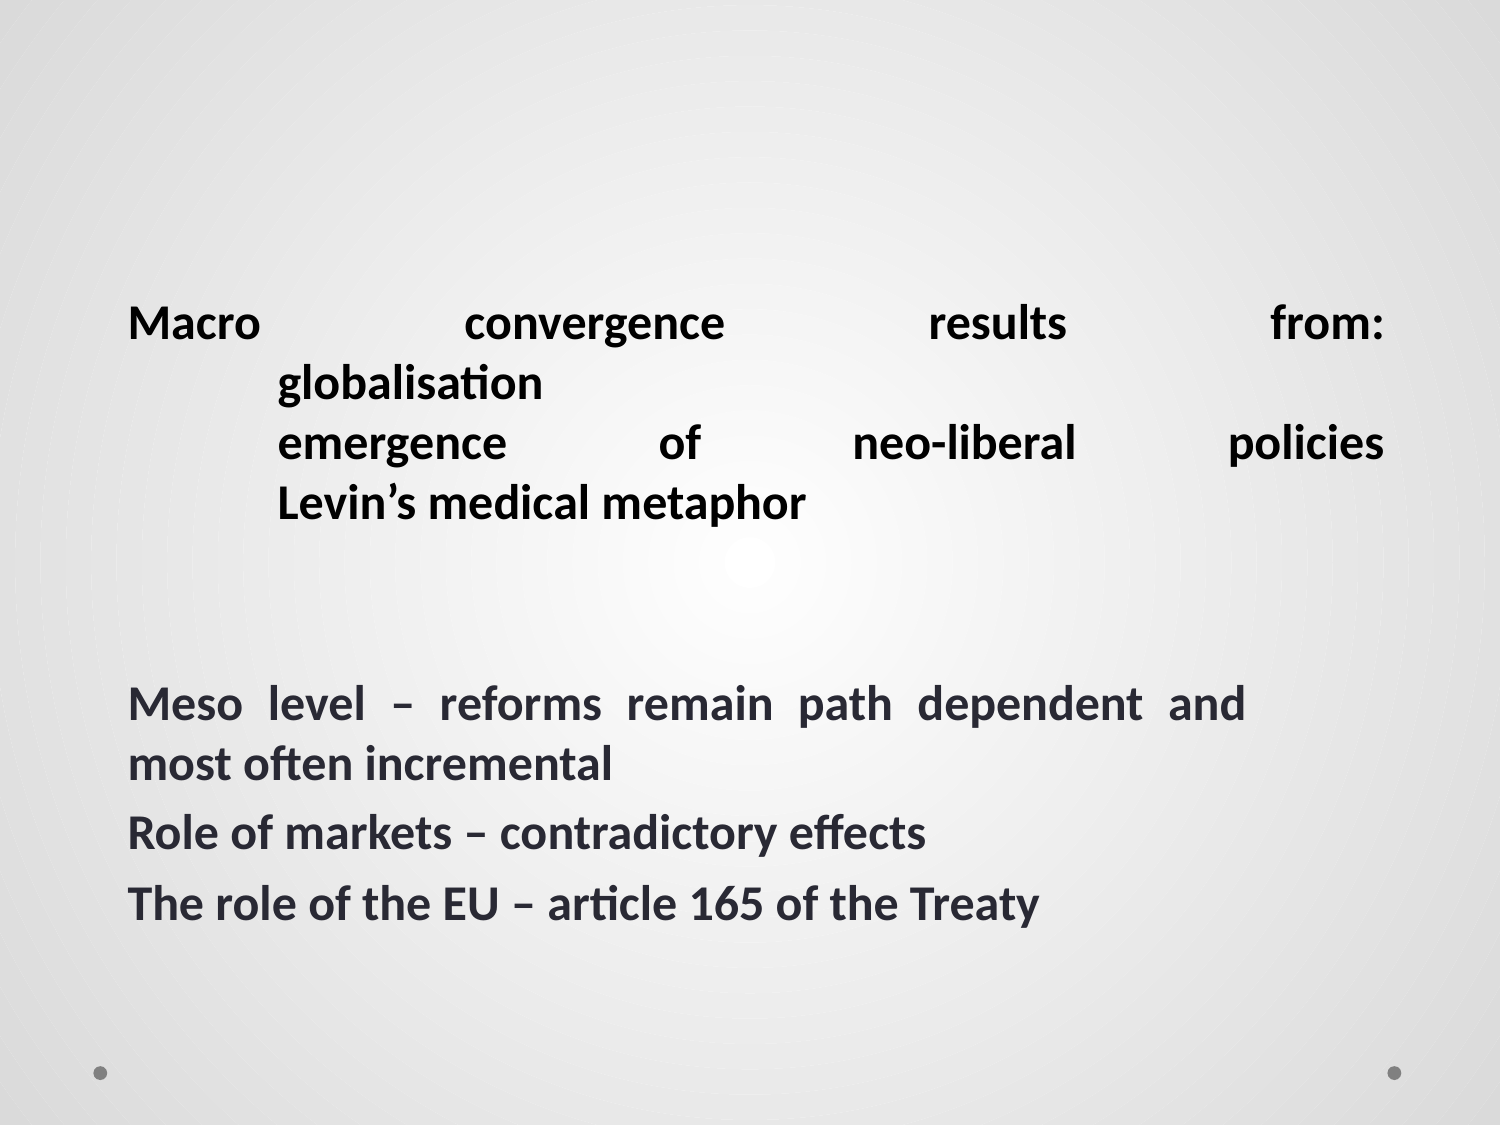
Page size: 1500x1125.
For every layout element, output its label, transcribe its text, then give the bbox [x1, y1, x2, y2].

subtitle Meso level – reforms remain path dependent and most often incremental Role of markets – contradictory effects The role of the EU – article 165 of the Treaty [112, 662, 1262, 951]
title Macro convergence results from: globalisation emergence of neo-liberal policies Levin’s medical metaphor [112, 208, 1400, 538]
